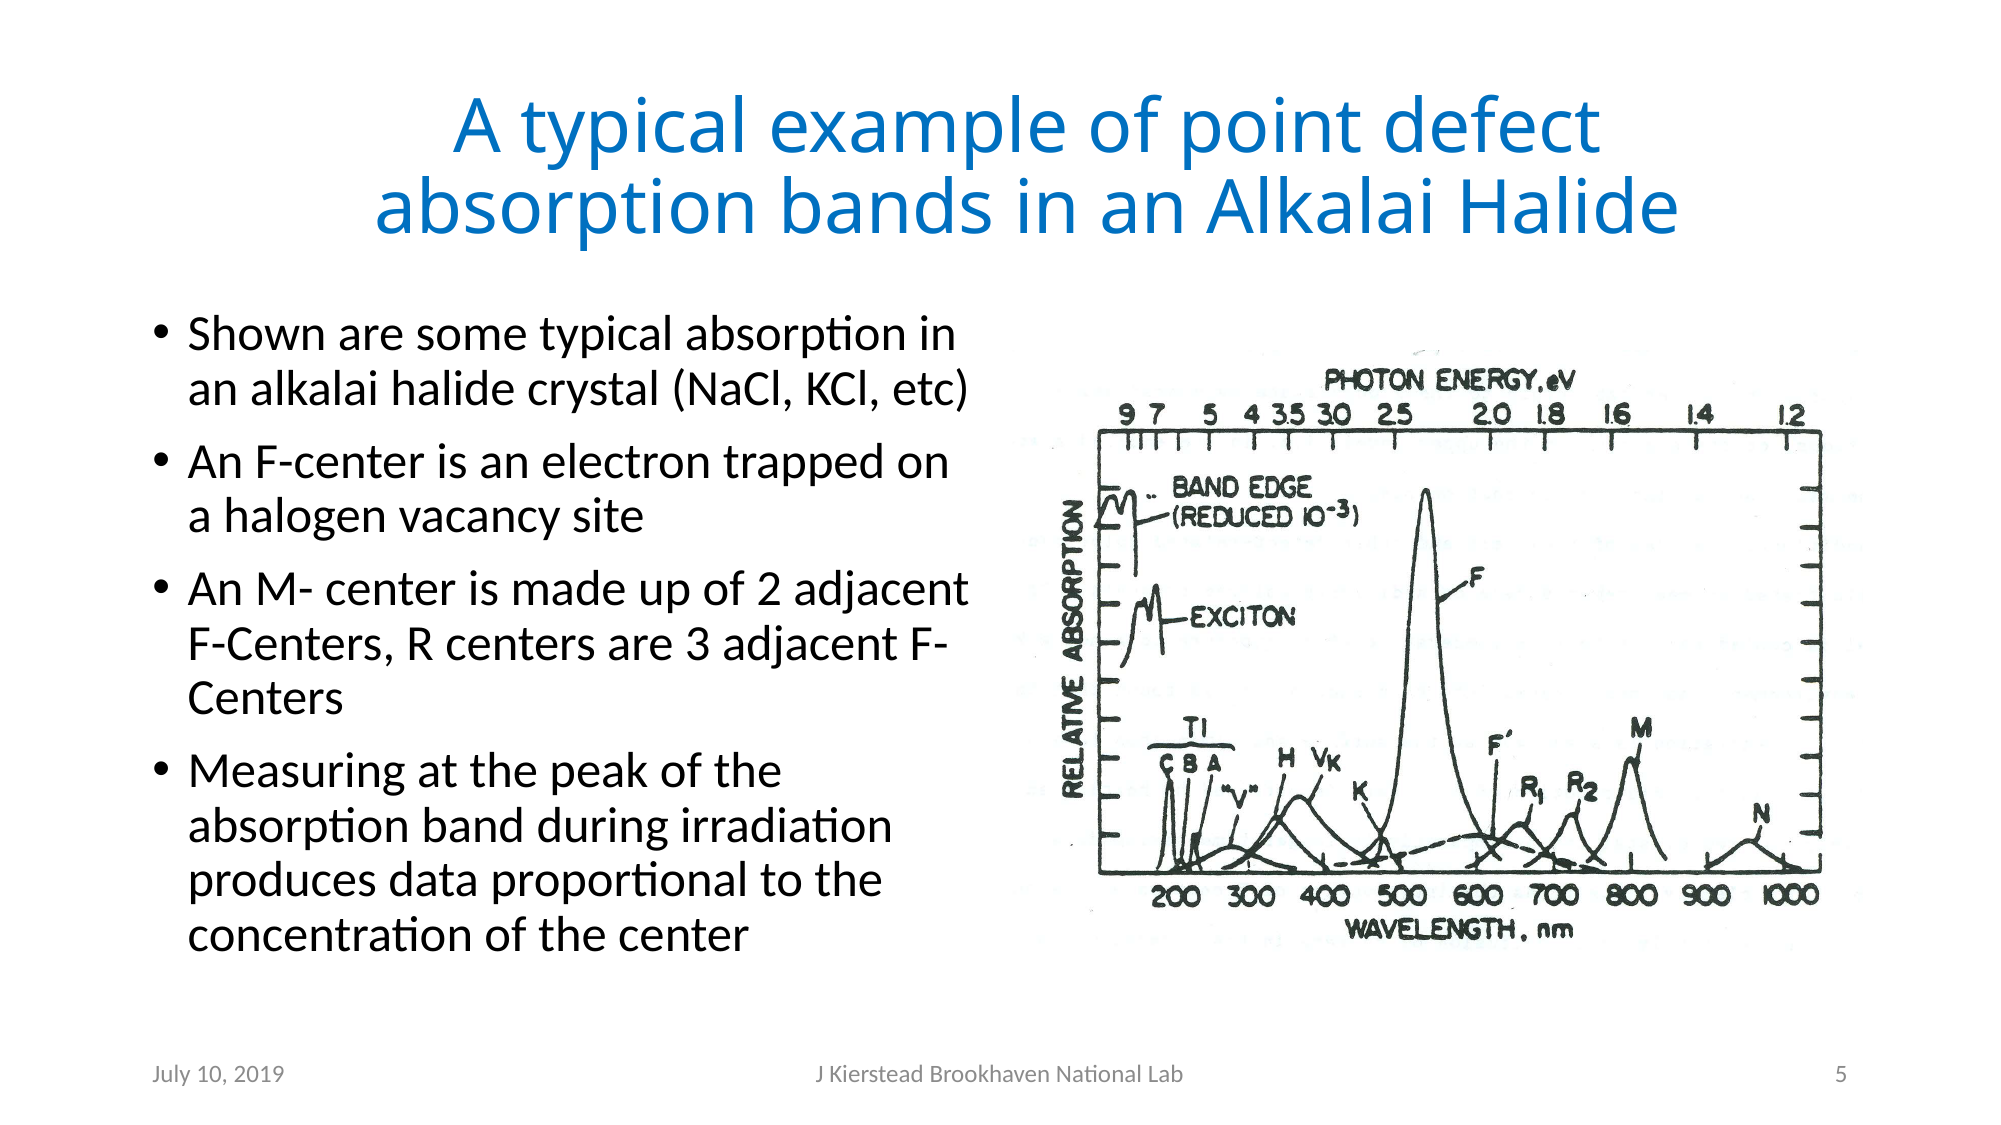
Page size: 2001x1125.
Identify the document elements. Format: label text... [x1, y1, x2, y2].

list Shown are some typical absorption in an alkalai halide crystal (NaCl, KCl, etc) An F-center is an electron trapped on a halogen vacancy site An M- center is made up of 2 adjacent F-Centers, R centers are 3 adjacent F-Centers Measuring at the peak of the absorption band during irradiation produces data proportional to the concentration of the center [137, 299, 988, 1014]
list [1012, 350, 1863, 962]
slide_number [137, 1042, 588, 1103]
footer J Kierstead Brookhaven National Lab [662, 1042, 1338, 1103]
slide_number 5 [1412, 1042, 1863, 1103]
title A typical example of point defect absorption bands in an Alkalai Halide [280, 59, 1776, 278]
